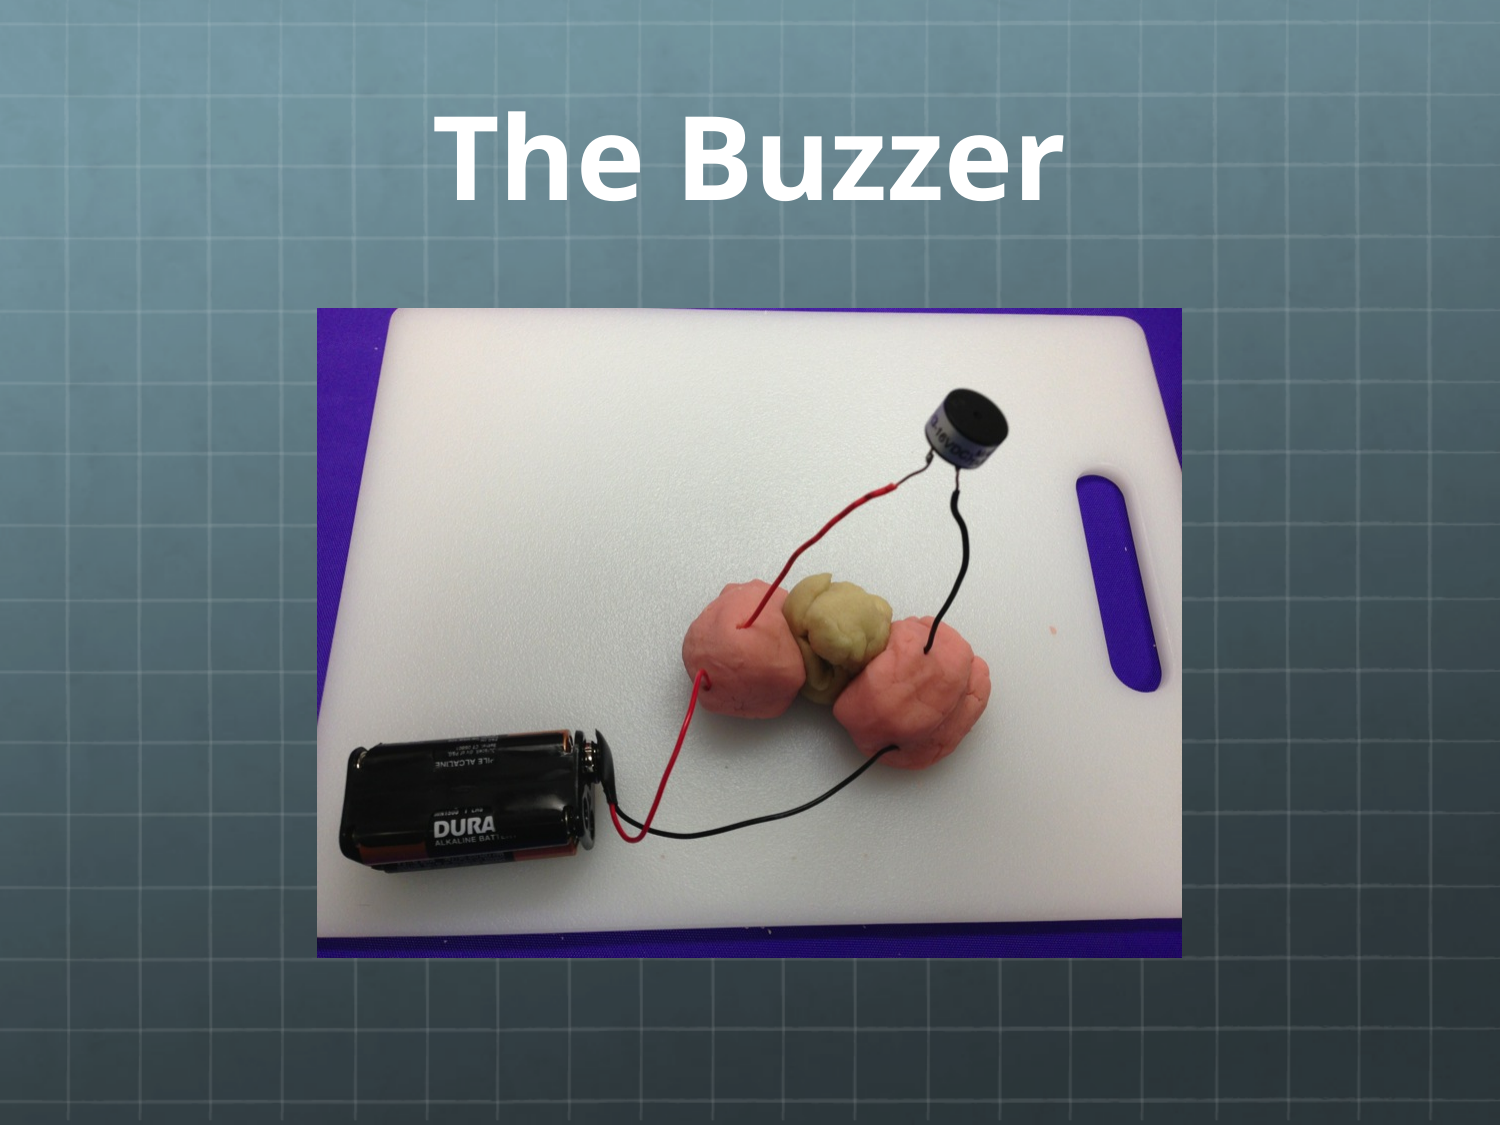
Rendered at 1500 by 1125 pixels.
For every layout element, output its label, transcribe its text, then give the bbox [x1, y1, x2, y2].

picture [0, 0, 1500, 1125]
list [127, 308, 1373, 958]
title The Buzzer [127, 17, 1372, 289]
